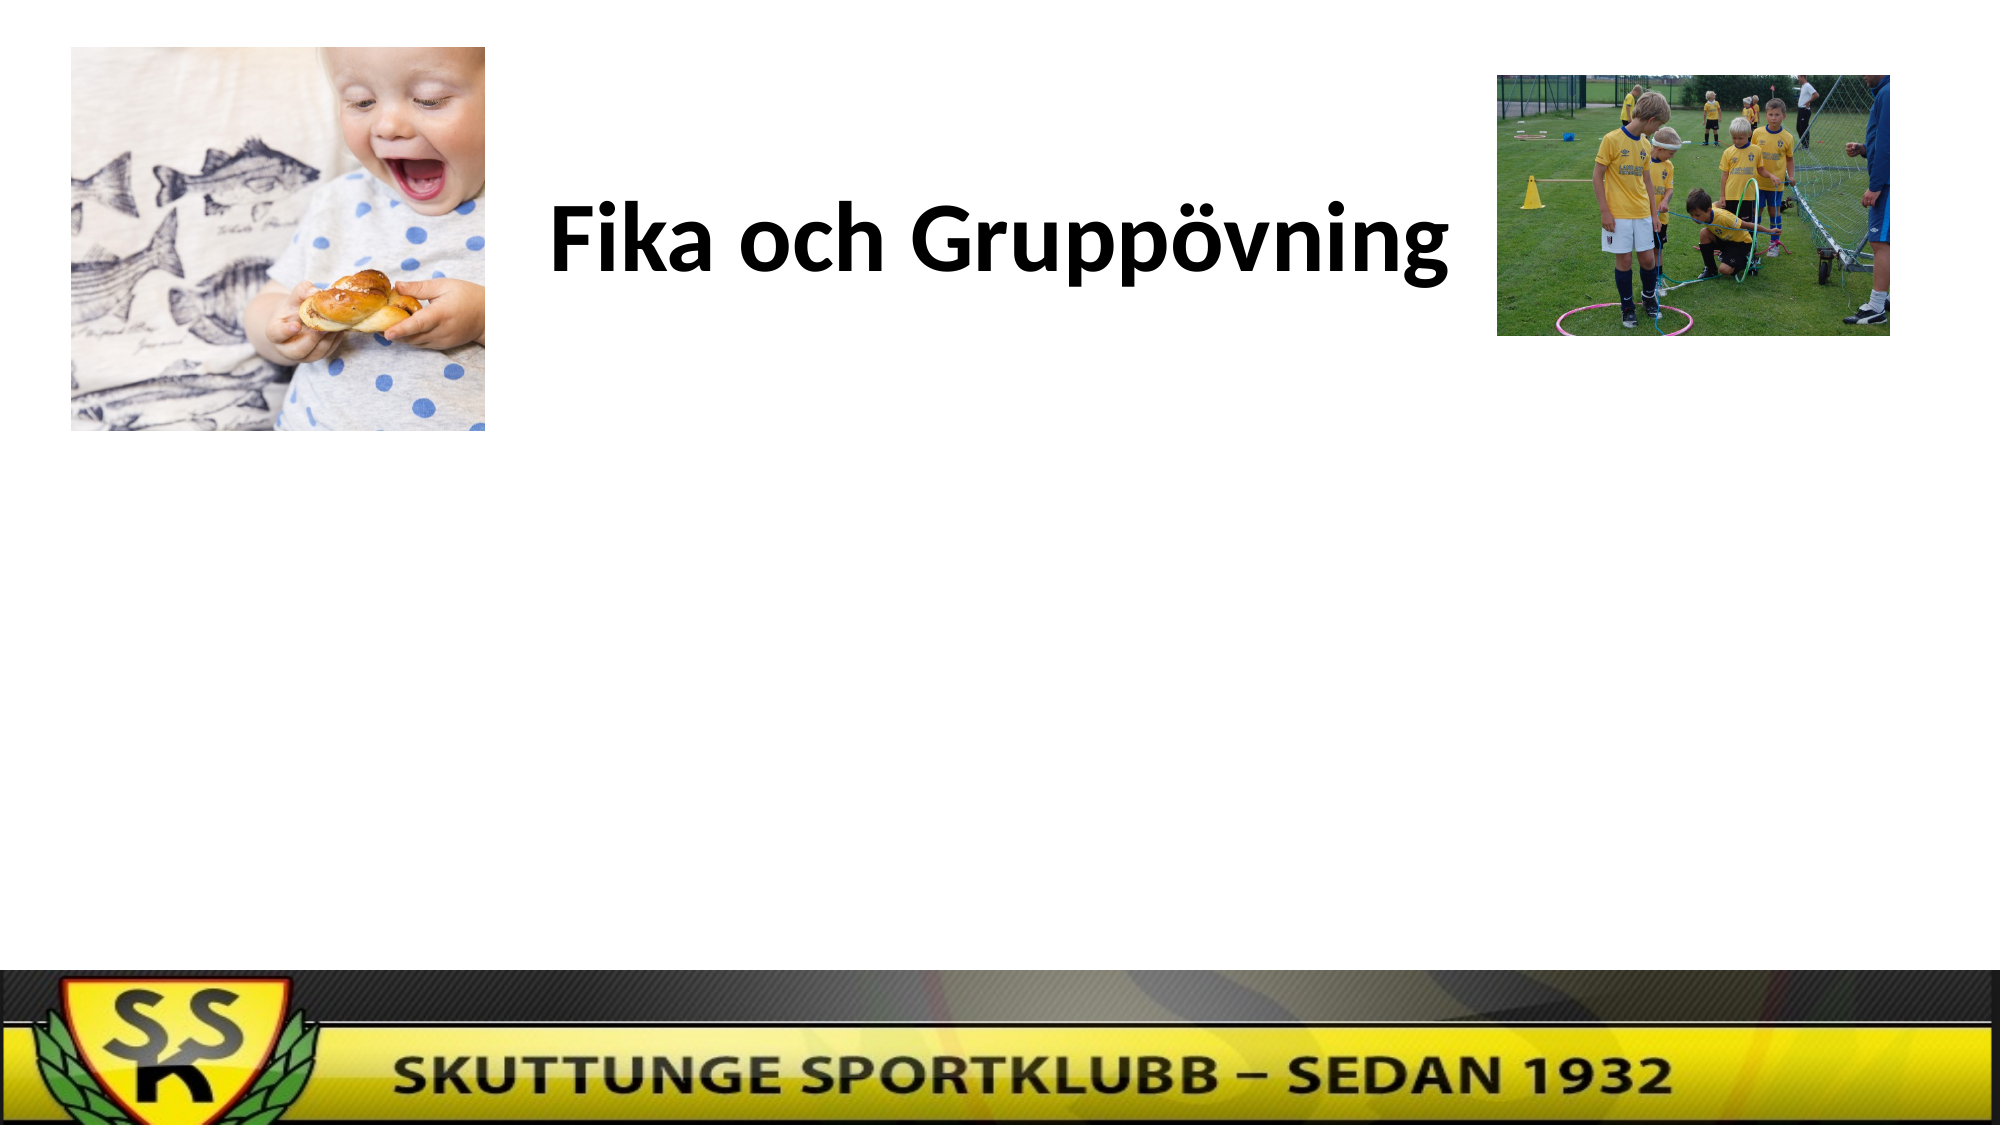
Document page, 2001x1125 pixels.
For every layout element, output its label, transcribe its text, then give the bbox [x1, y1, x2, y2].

picture [1497, 75, 1890, 336]
text_box Fika och Gruppövning [145, 74, 1856, 659]
picture [71, 47, 485, 431]
picture [0, 970, 2000, 1125]
